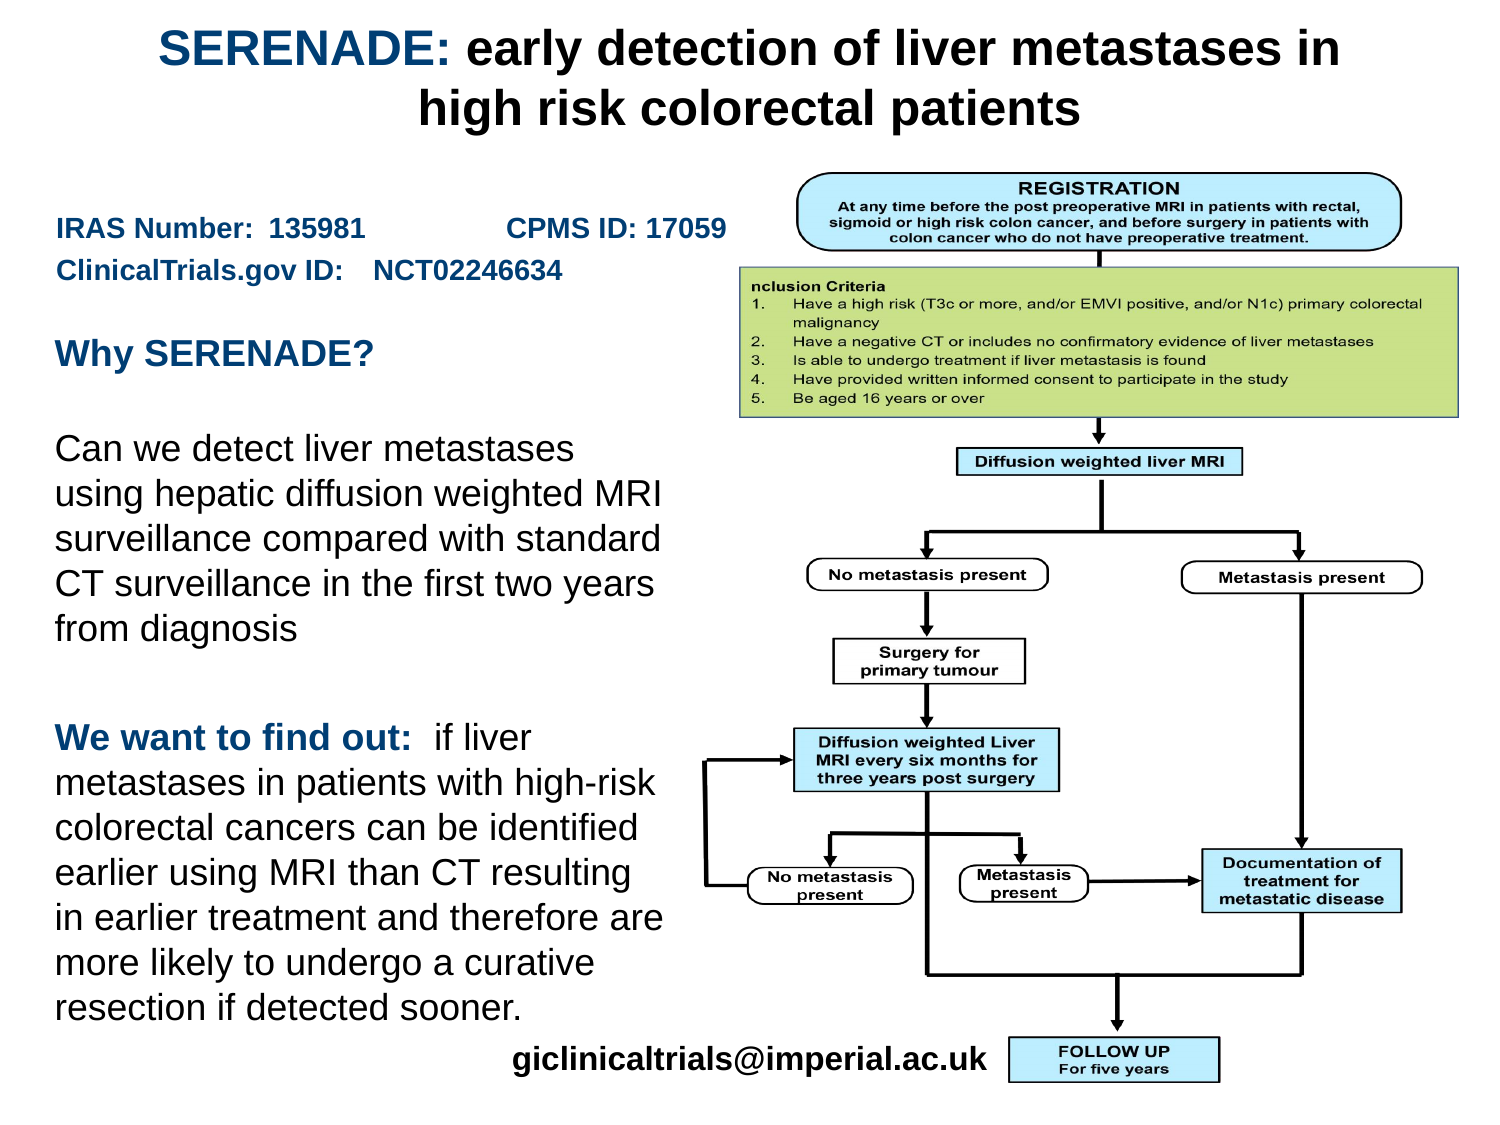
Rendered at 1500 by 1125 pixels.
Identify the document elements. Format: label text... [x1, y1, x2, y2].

picture [702, 172, 1459, 1083]
text_box IRAS Number: 135981 CPMS ID: 17059 ClinicalTrials.gov ID: NCT02246634 [41, 166, 792, 294]
text_box Why SERENADE? [54, 305, 671, 389]
text_box SERENADE: early detection of liver metastases in high risk colorectal patients [100, 7, 1400, 143]
text_box giclinicaltrials@imperial.ac.uk [374, 1029, 697, 1084]
text_box Can we detect liver metastases using hepatic diffusion weighted MRI surveillance compared with standard CT surveillance in the first two years from diagnosis We want to find out: if liver metastases in patients with high-risk colorectal cancers can be identified earlier using MRI than CT resulting in earlier treatment and therefore are more likely to undergo a curative resection if detected sooner. [54, 424, 671, 886]
